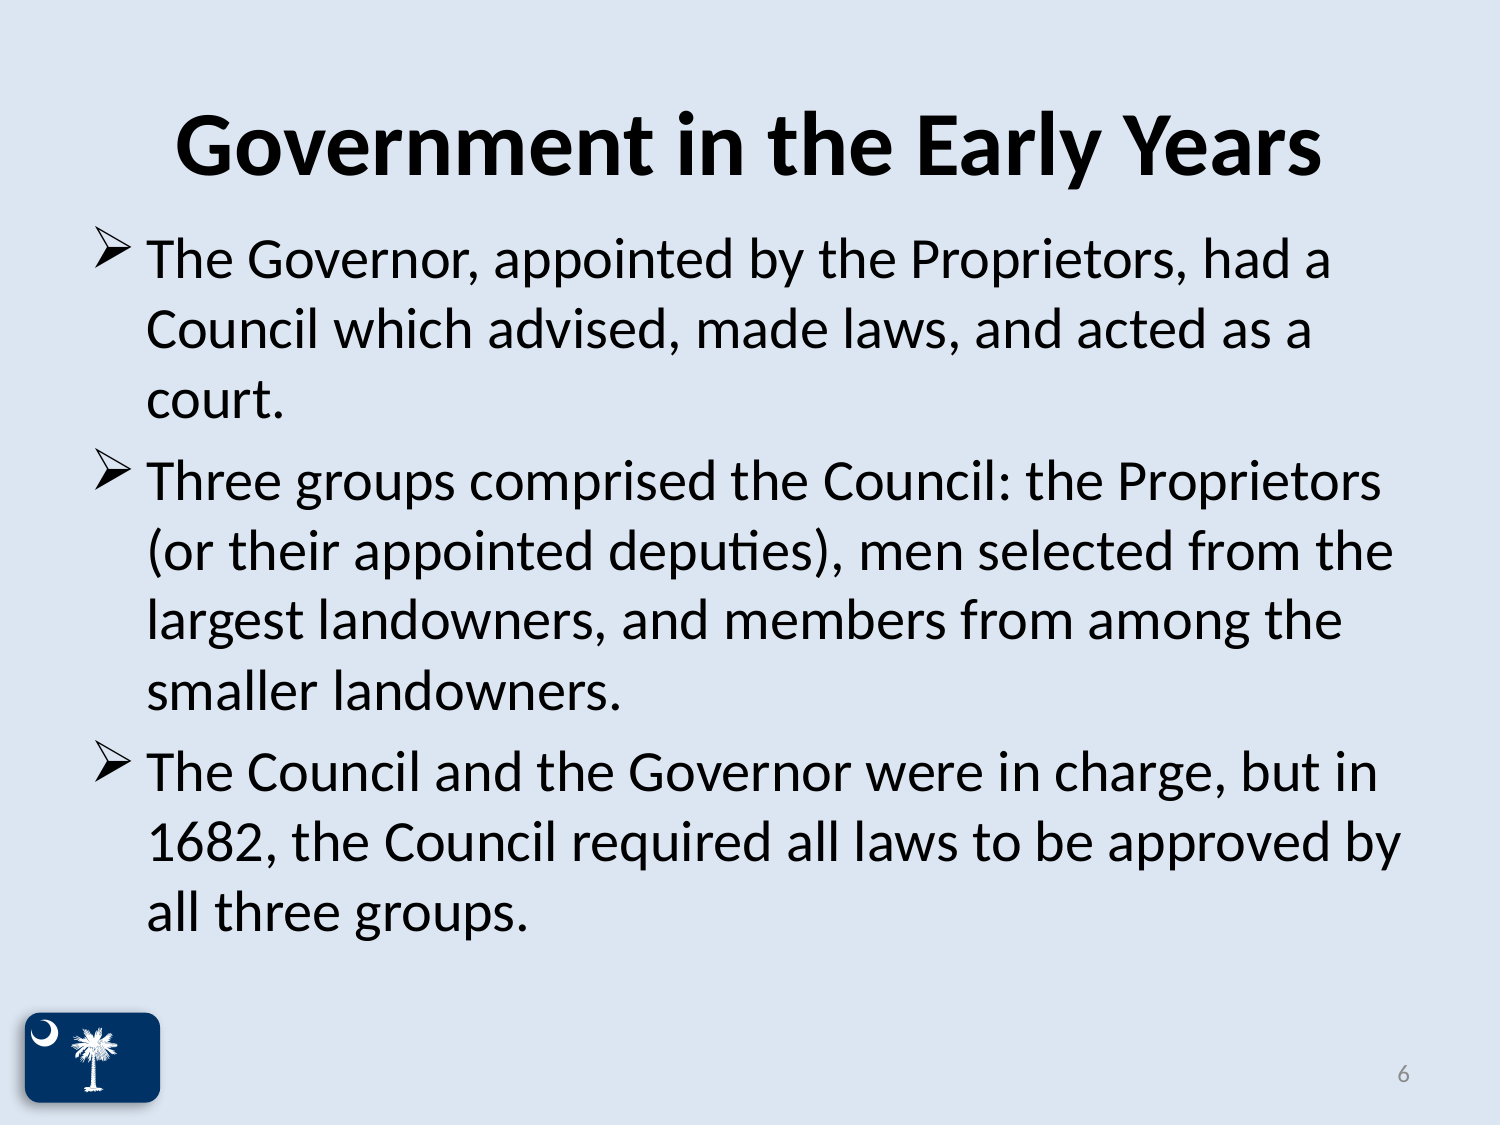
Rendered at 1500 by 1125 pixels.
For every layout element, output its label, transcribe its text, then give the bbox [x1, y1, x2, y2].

picture [24, 1012, 161, 1103]
slide_number 6 [1074, 1042, 1425, 1103]
list The Governor, appointed by the Proprietors, had a Council which advised, made laws, and acted as a court. Three groups comprised the Council: the Proprietors (or their appointed deputies), men selected from the largest landowners, and members from among the smaller landowners. The Council and the Governor were in charge, but in 1682, the Council required all laws to be approved by all three groups. [74, 212, 1426, 956]
title Government in the Early Years [74, 44, 1426, 212]
